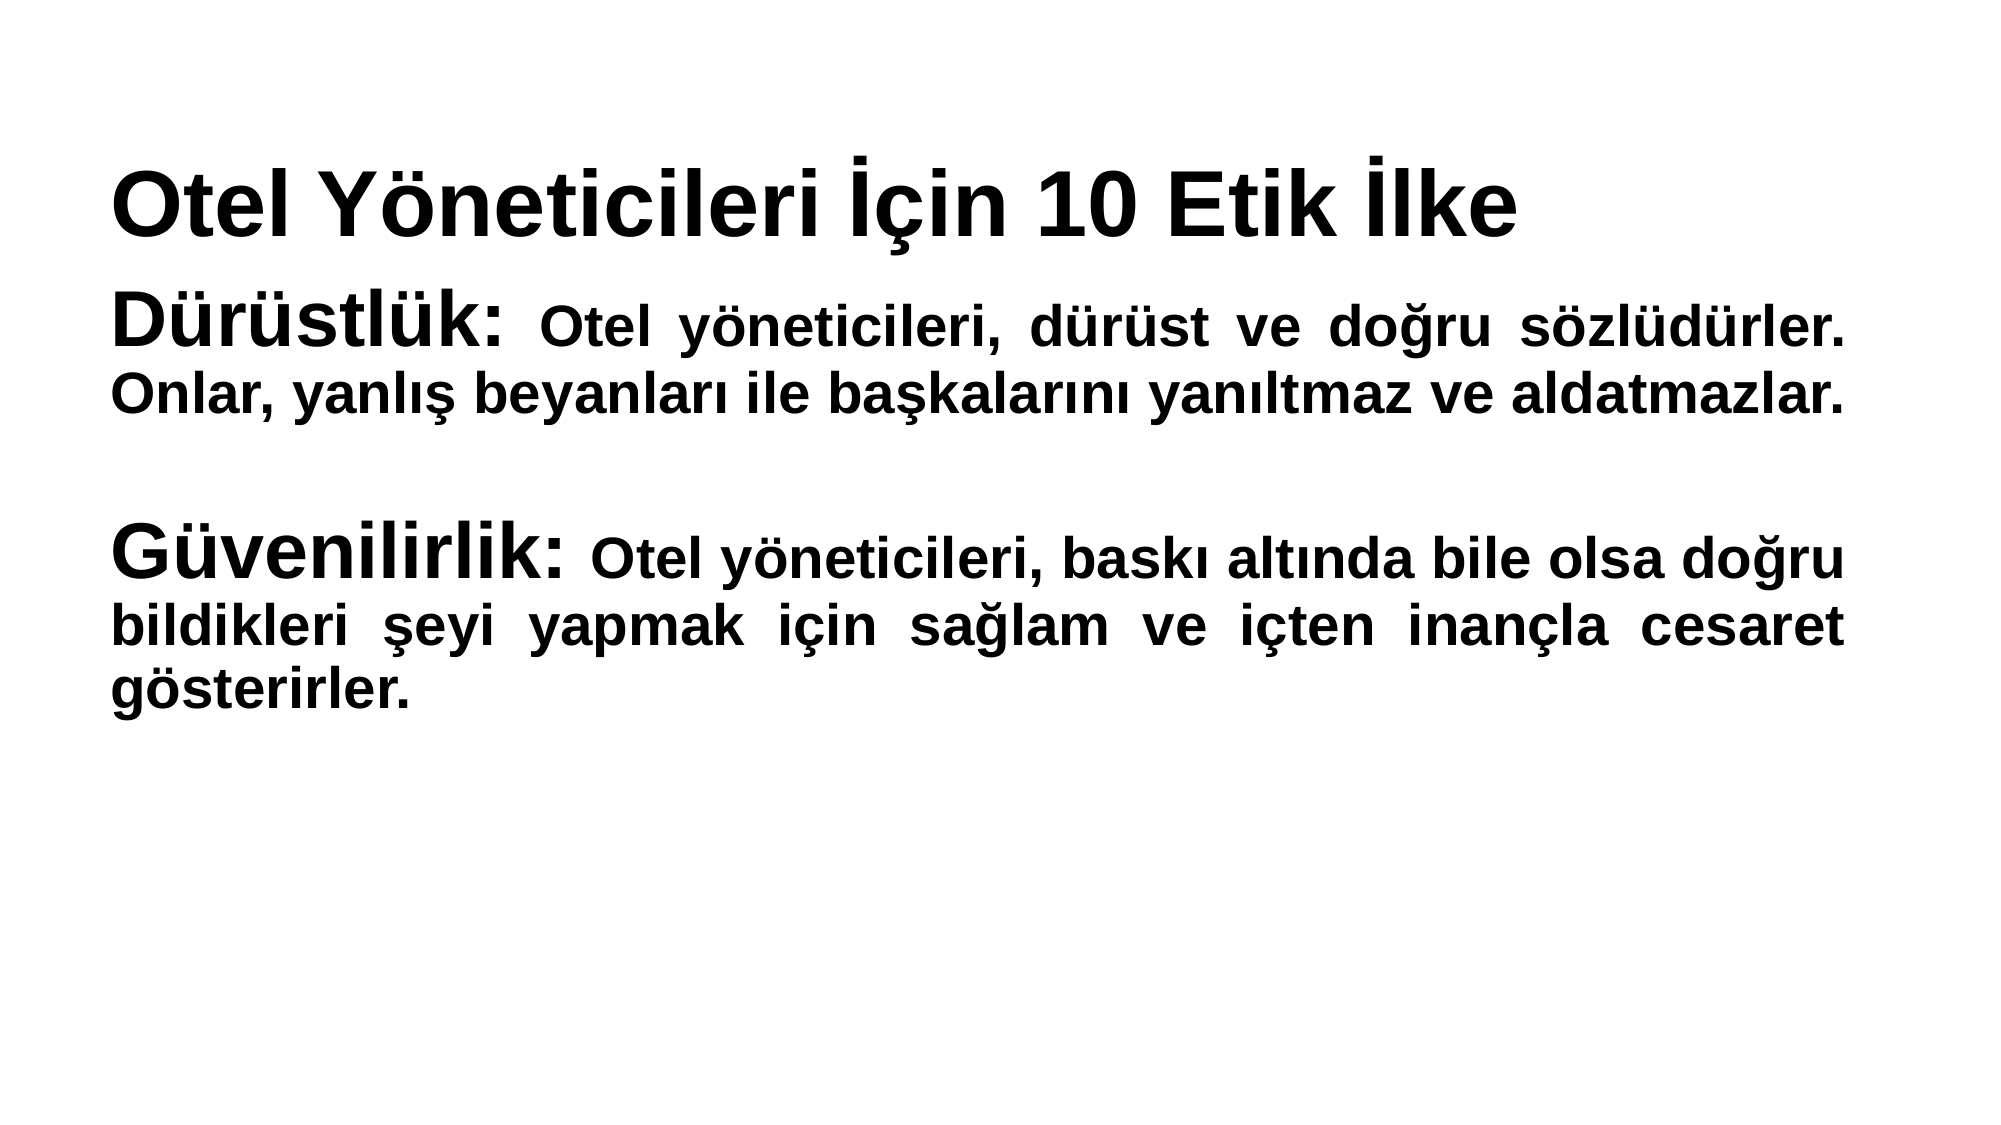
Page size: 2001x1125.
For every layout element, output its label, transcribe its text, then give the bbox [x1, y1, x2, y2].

list Otel Yöneticileri İçin 10 Etik İlke Dürüstlük: Otel yöneticileri, dürüst ve doğru sözlüdürler. Onlar, yanlış beyanları ile başkalarını yanıltmaz ve aldatmazlar. Güvenilirlik: Otel yöneticileri, baskı altında bile olsa doğru bildikleri şeyi yapmak için sağlam ve içten inançla cesaret gösterirler. [95, 148, 1863, 1014]
